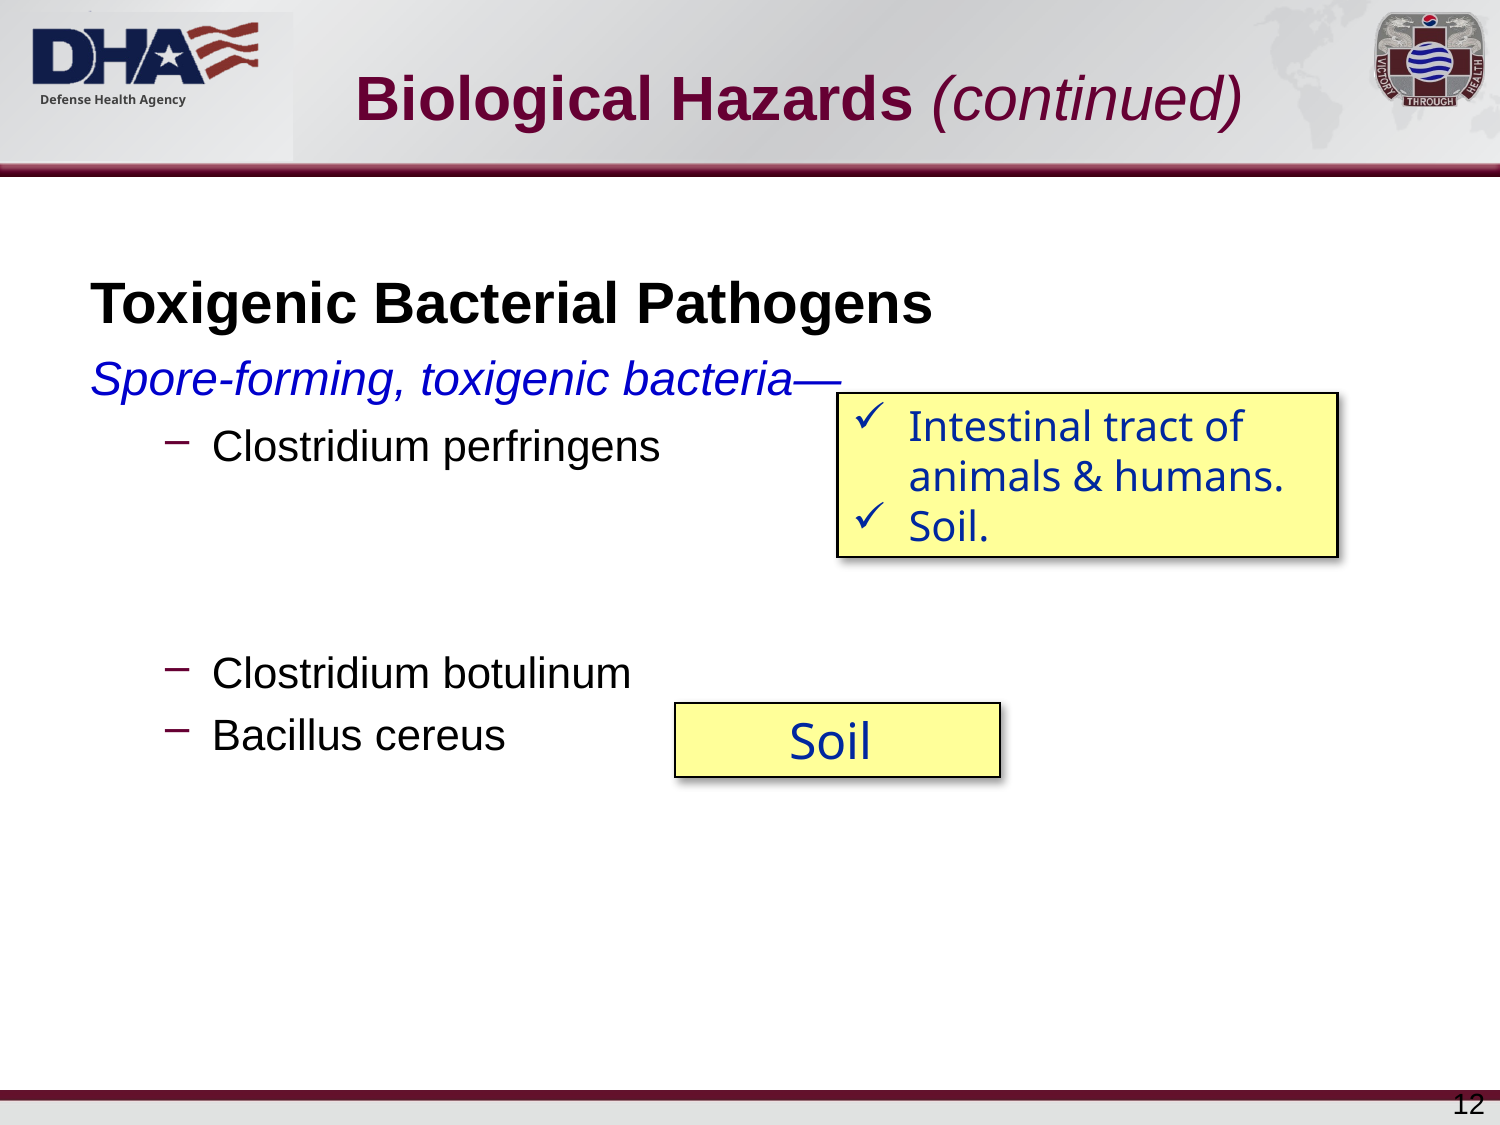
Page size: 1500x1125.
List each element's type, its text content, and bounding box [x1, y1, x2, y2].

list Toxigenic Bacterial Pathogens Spore-forming, toxigenic bacteria— Clostridium perfringens Clostridium botulinum Bacillus cereus [75, 257, 1425, 1000]
text_box 12 [1374, 1077, 1500, 1125]
title Biological Hazards (continued) [125, 46, 1475, 144]
picture [0, 1090, 1374, 1125]
text_box Soil [675, 702, 1000, 778]
picture [24, 19, 267, 107]
text_box Intestinal tract of animals & humans. Soil. [837, 392, 1338, 558]
picture [0, 0, 1500, 177]
